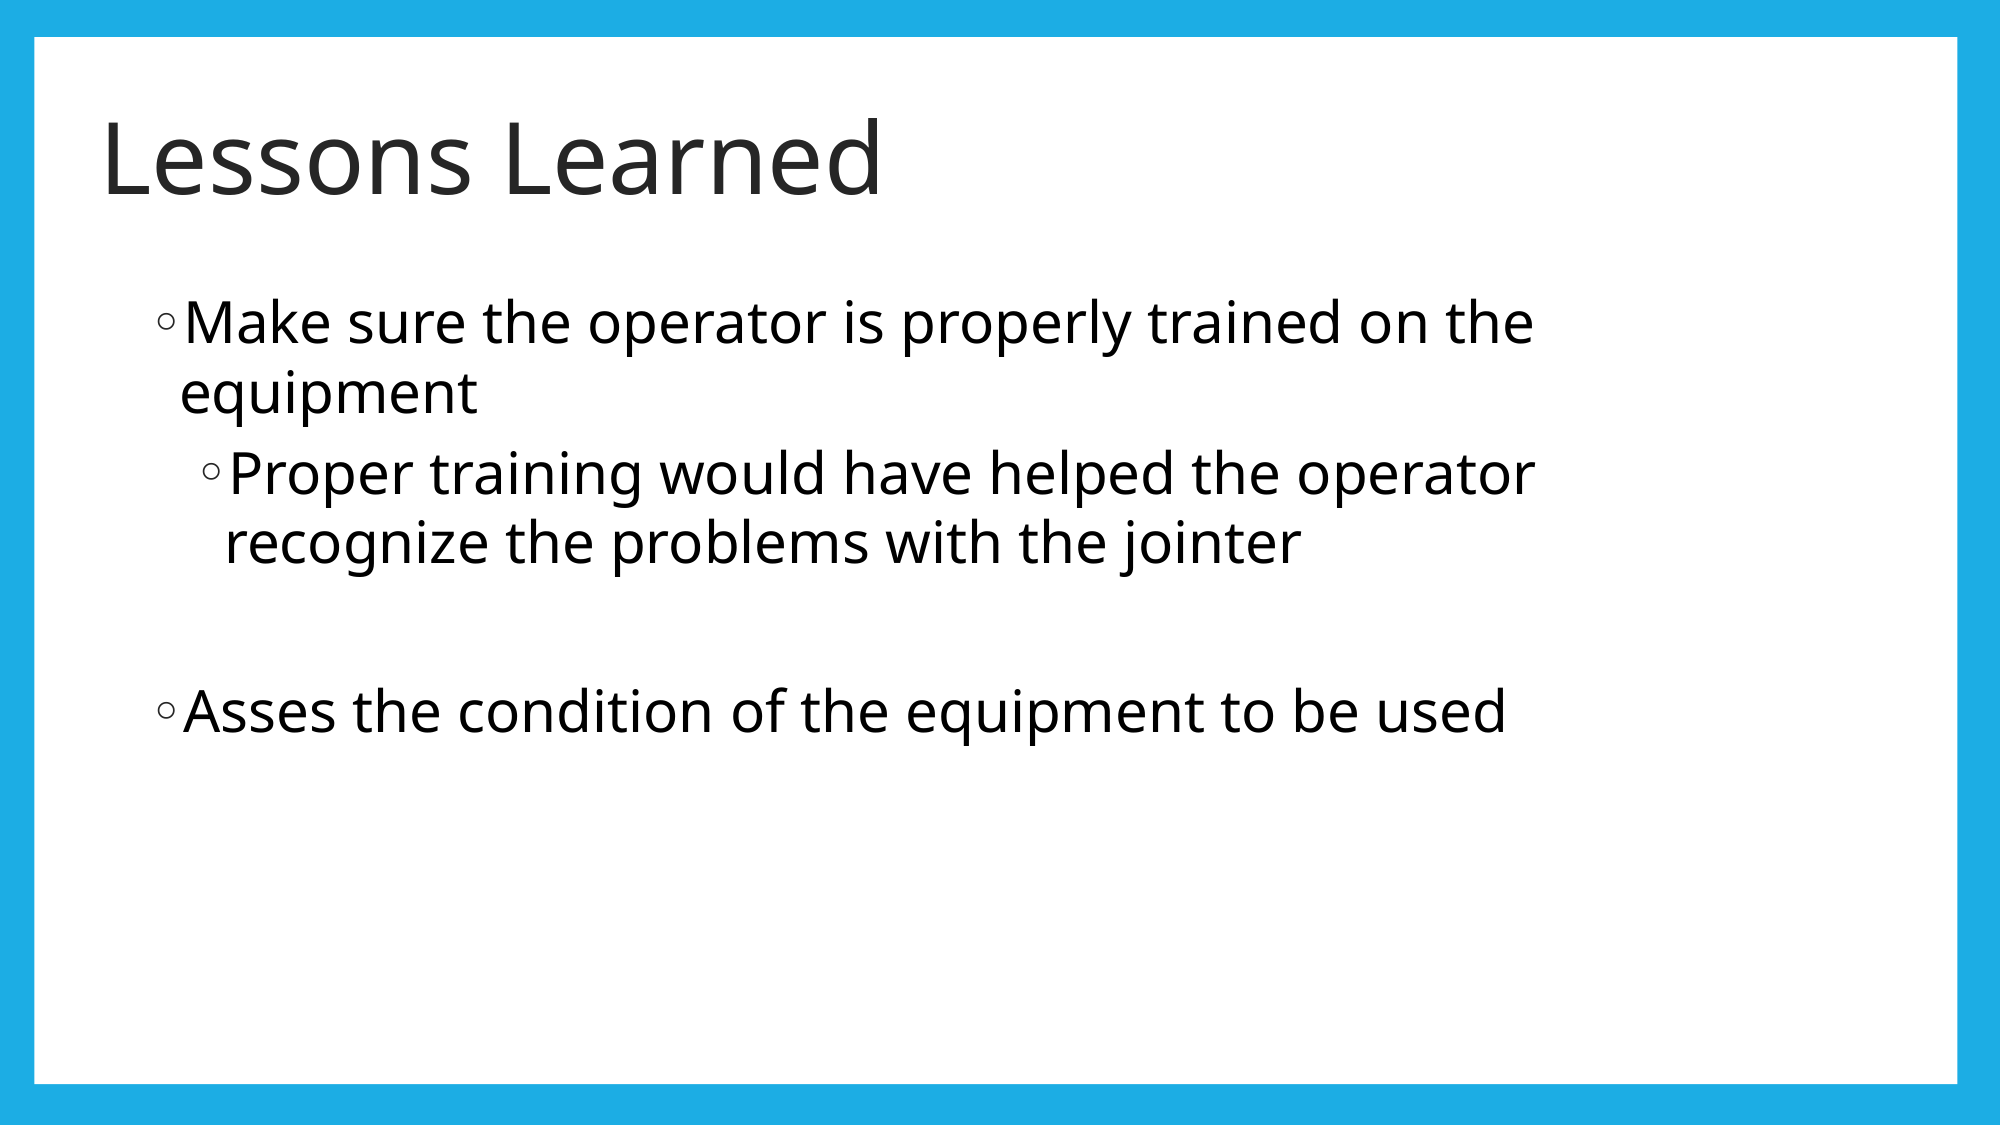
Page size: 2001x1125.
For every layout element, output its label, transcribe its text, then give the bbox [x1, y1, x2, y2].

text_box [34, 37, 1958, 1085]
title Lessons Learned [84, 37, 1691, 288]
list Make sure the operator is properly trained on the equipment Proper training would have helped the operator recognize the problems with the jointer Asses the condition of the equipment to be used [134, 278, 1741, 838]
text_box [0, 0, 2000, 1125]
